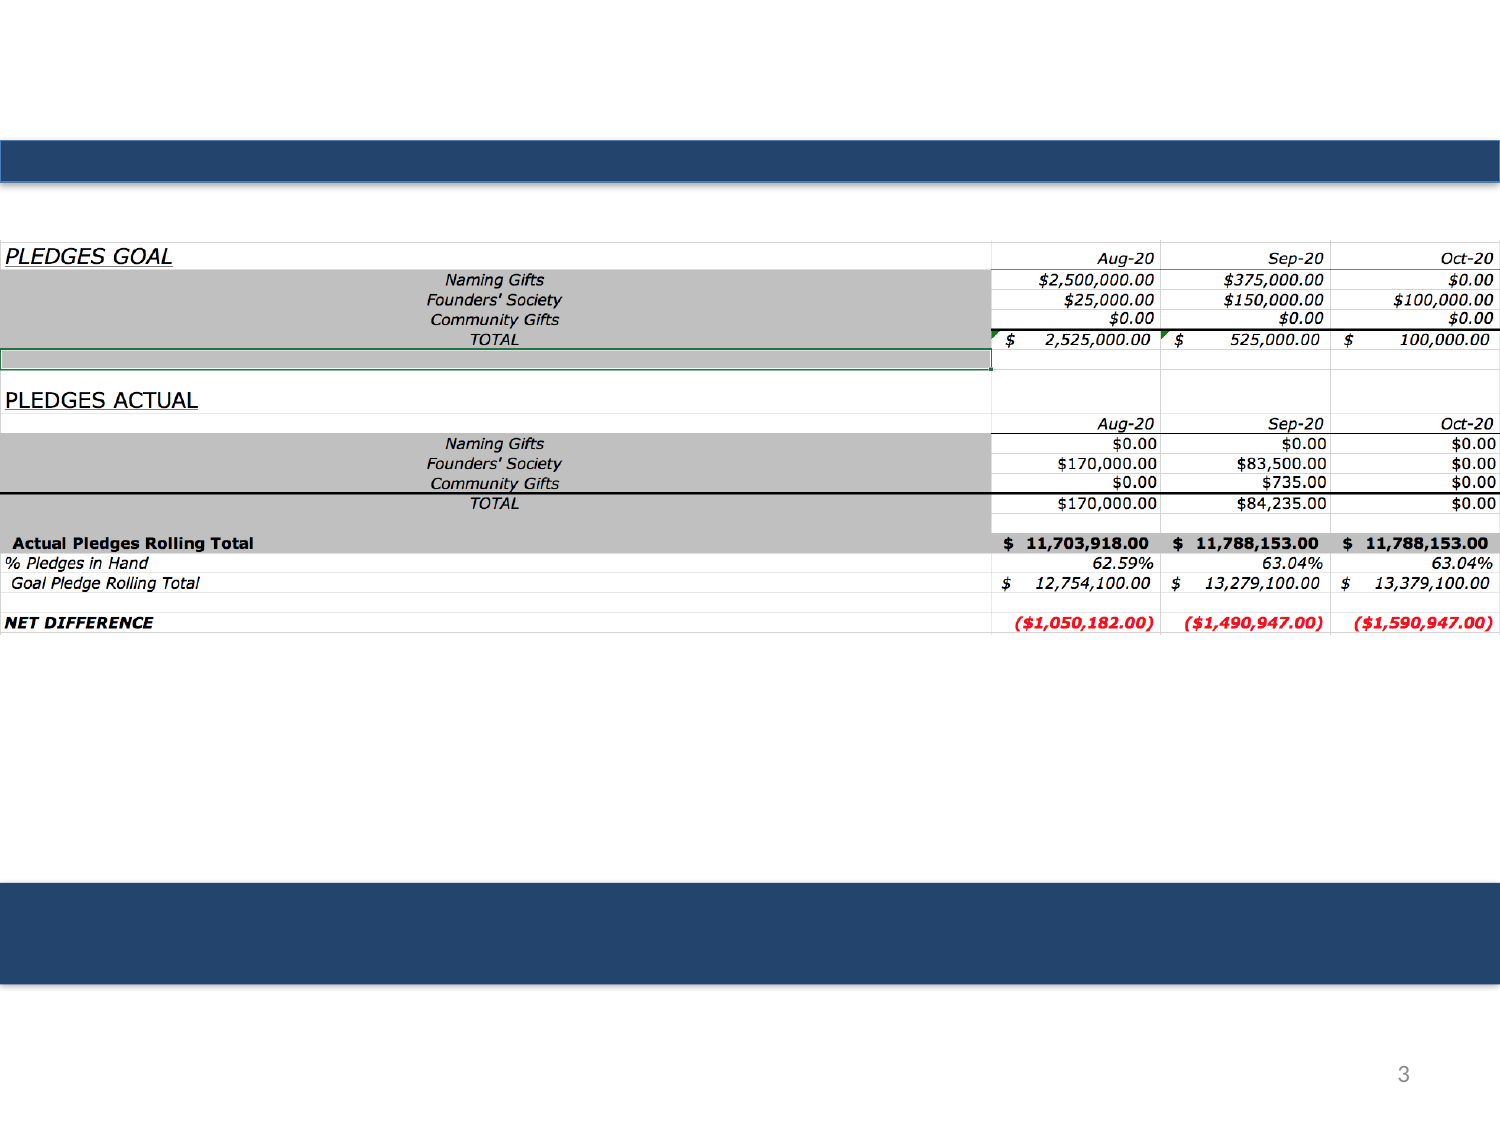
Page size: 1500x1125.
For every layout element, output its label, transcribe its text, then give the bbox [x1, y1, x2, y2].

text_box [0, 882, 1500, 985]
slide_number 3 [1074, 1042, 1425, 1103]
text_box [0, 140, 1500, 183]
picture [0, 240, 1500, 636]
